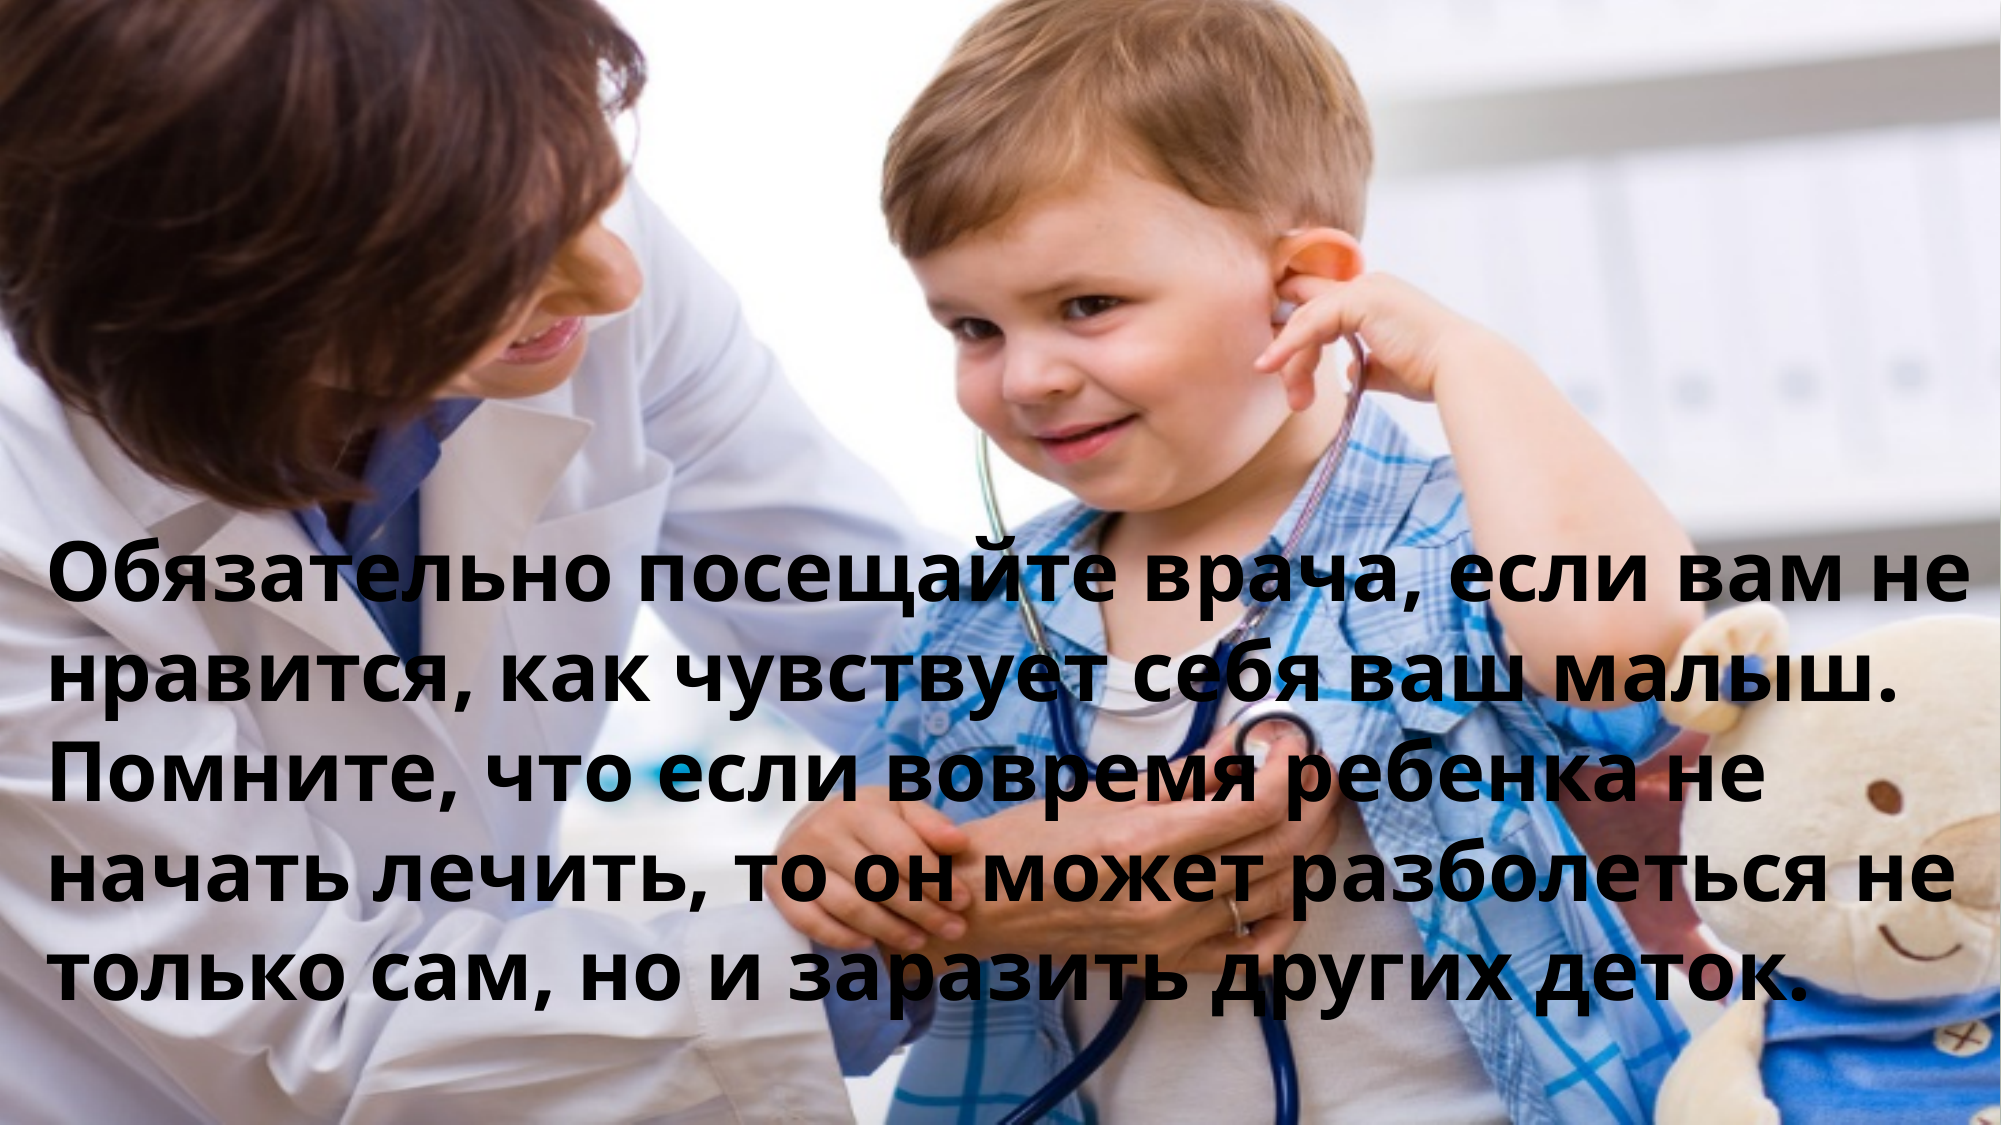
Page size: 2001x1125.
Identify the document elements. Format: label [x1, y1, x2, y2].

list [0, 0, 2000, 1125]
